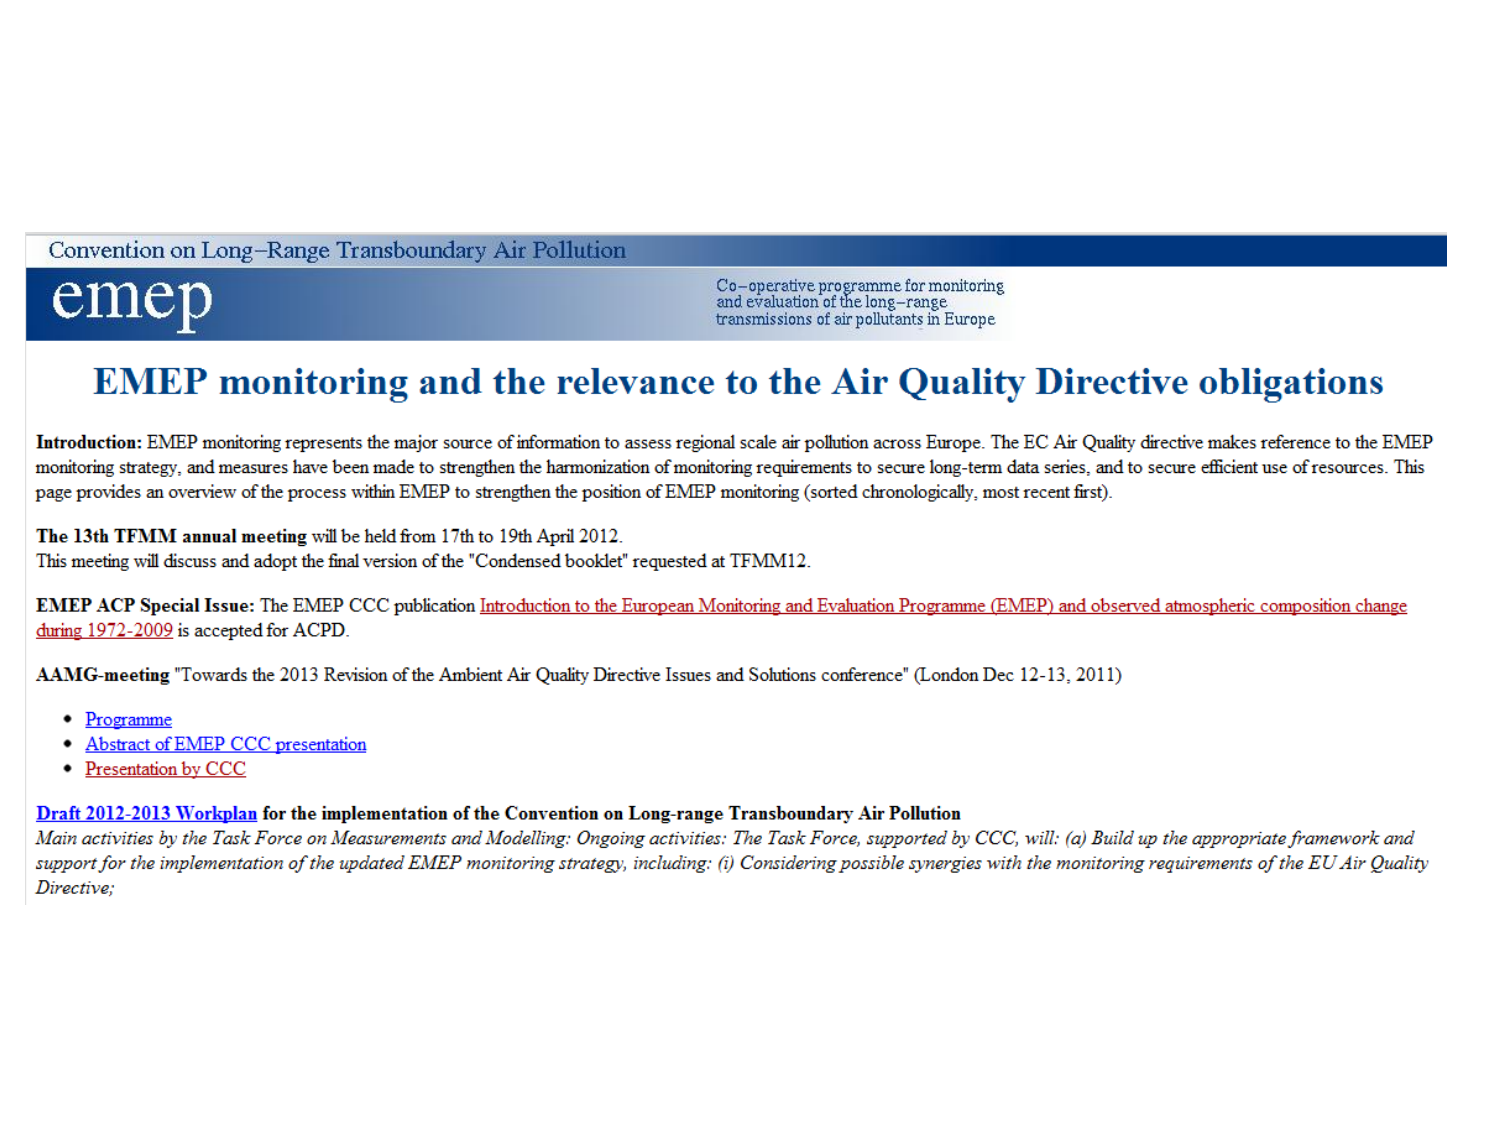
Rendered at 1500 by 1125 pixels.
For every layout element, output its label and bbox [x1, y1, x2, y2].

picture [25, 232, 1448, 906]
